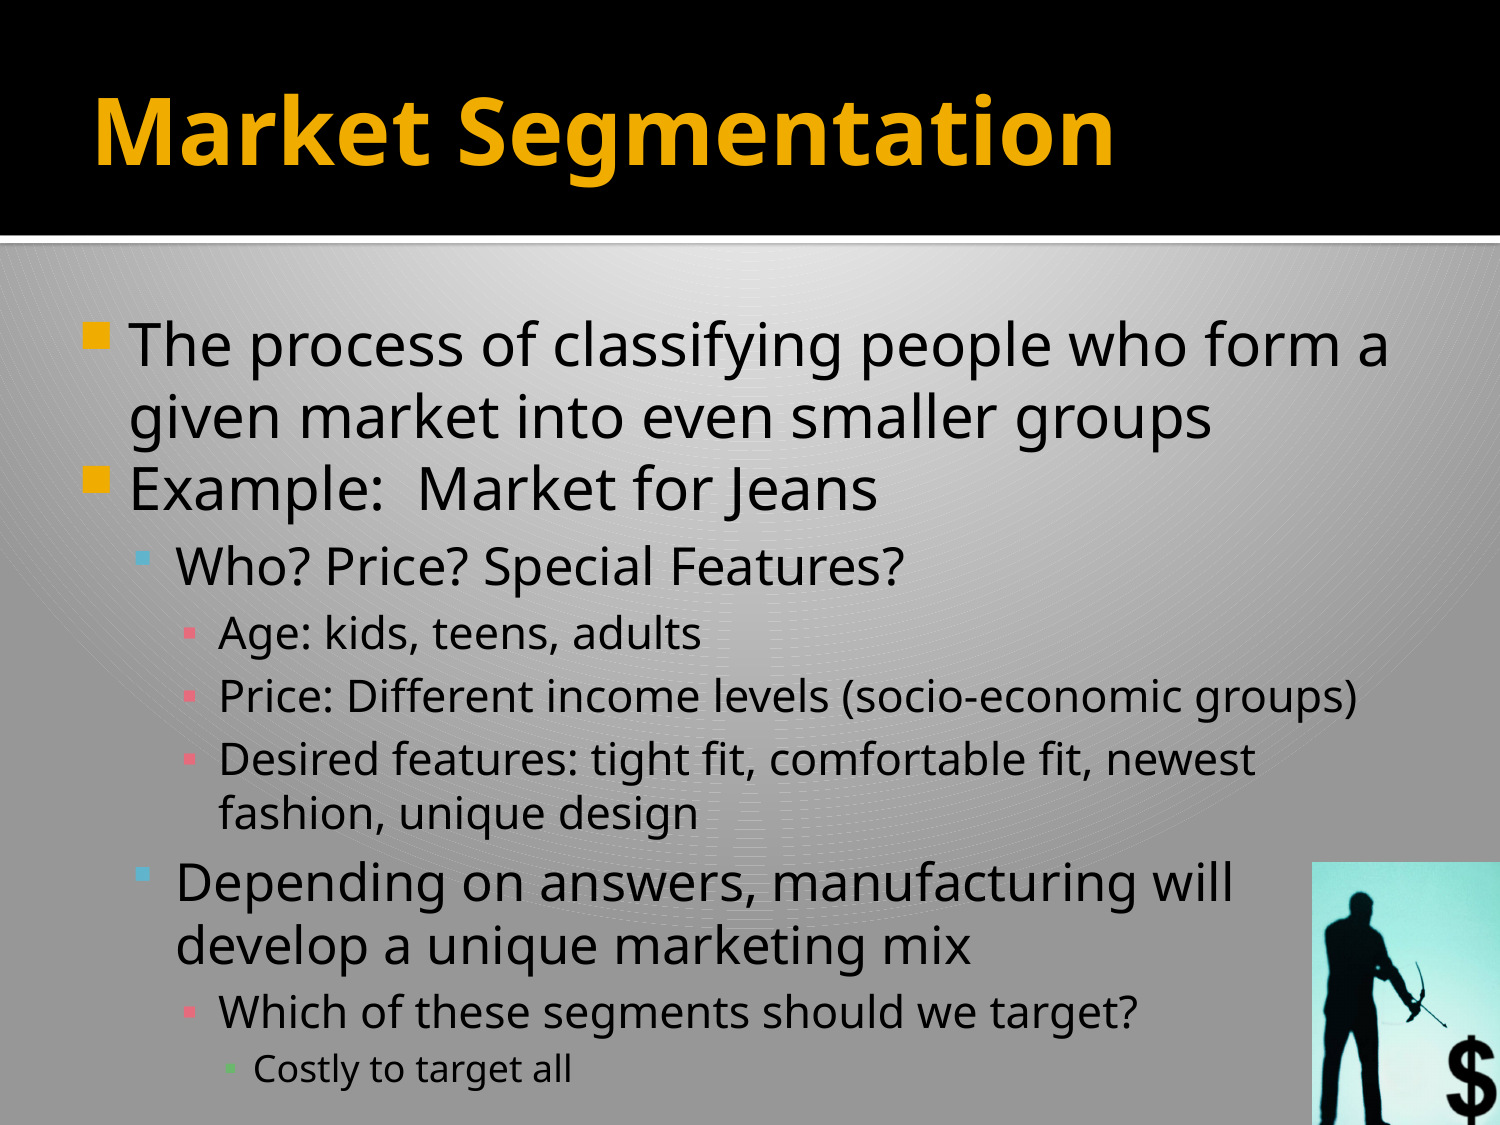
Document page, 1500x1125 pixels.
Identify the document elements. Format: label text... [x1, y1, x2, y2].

list The process of classifying people who form a given market into even smaller groups Example: Market for Jeans Who? Price? Special Features? Age: kids, teens, adults Price: Different income levels (socio-economic groups) Desired features: tight fit, comfortable fit, newest fashion, unique design Depending on answers, manufacturing will develop a unique marketing mix Which of these segments should we target? Costly to target all [50, 291, 1450, 1113]
picture [1312, 862, 1500, 1125]
title Market Segmentation [75, 25, 1425, 231]
slide_number [75, 1062, 425, 1108]
